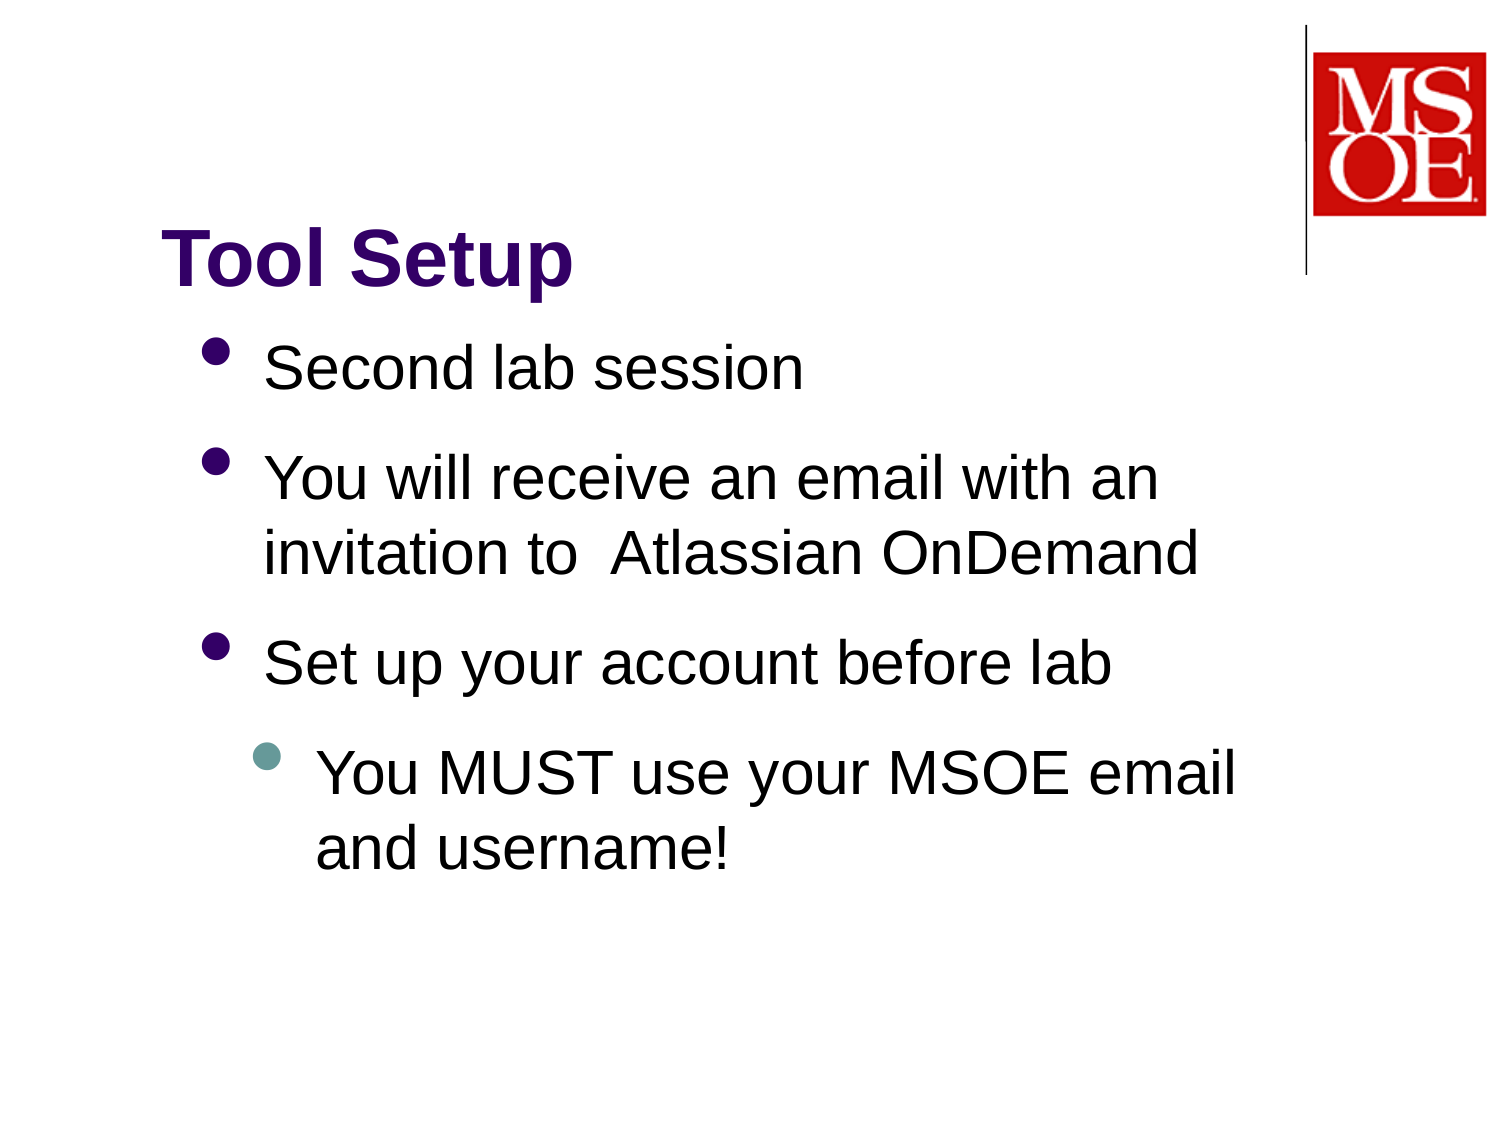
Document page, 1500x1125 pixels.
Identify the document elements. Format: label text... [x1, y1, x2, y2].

list Second lab session You will receive an email with an invitation to Atlassian OnDemand Set up your account before lab You MUST use your MSOE email and username! [146, 319, 1354, 979]
title Tool Setup [146, 29, 1354, 311]
picture [1354, 37, 1488, 232]
